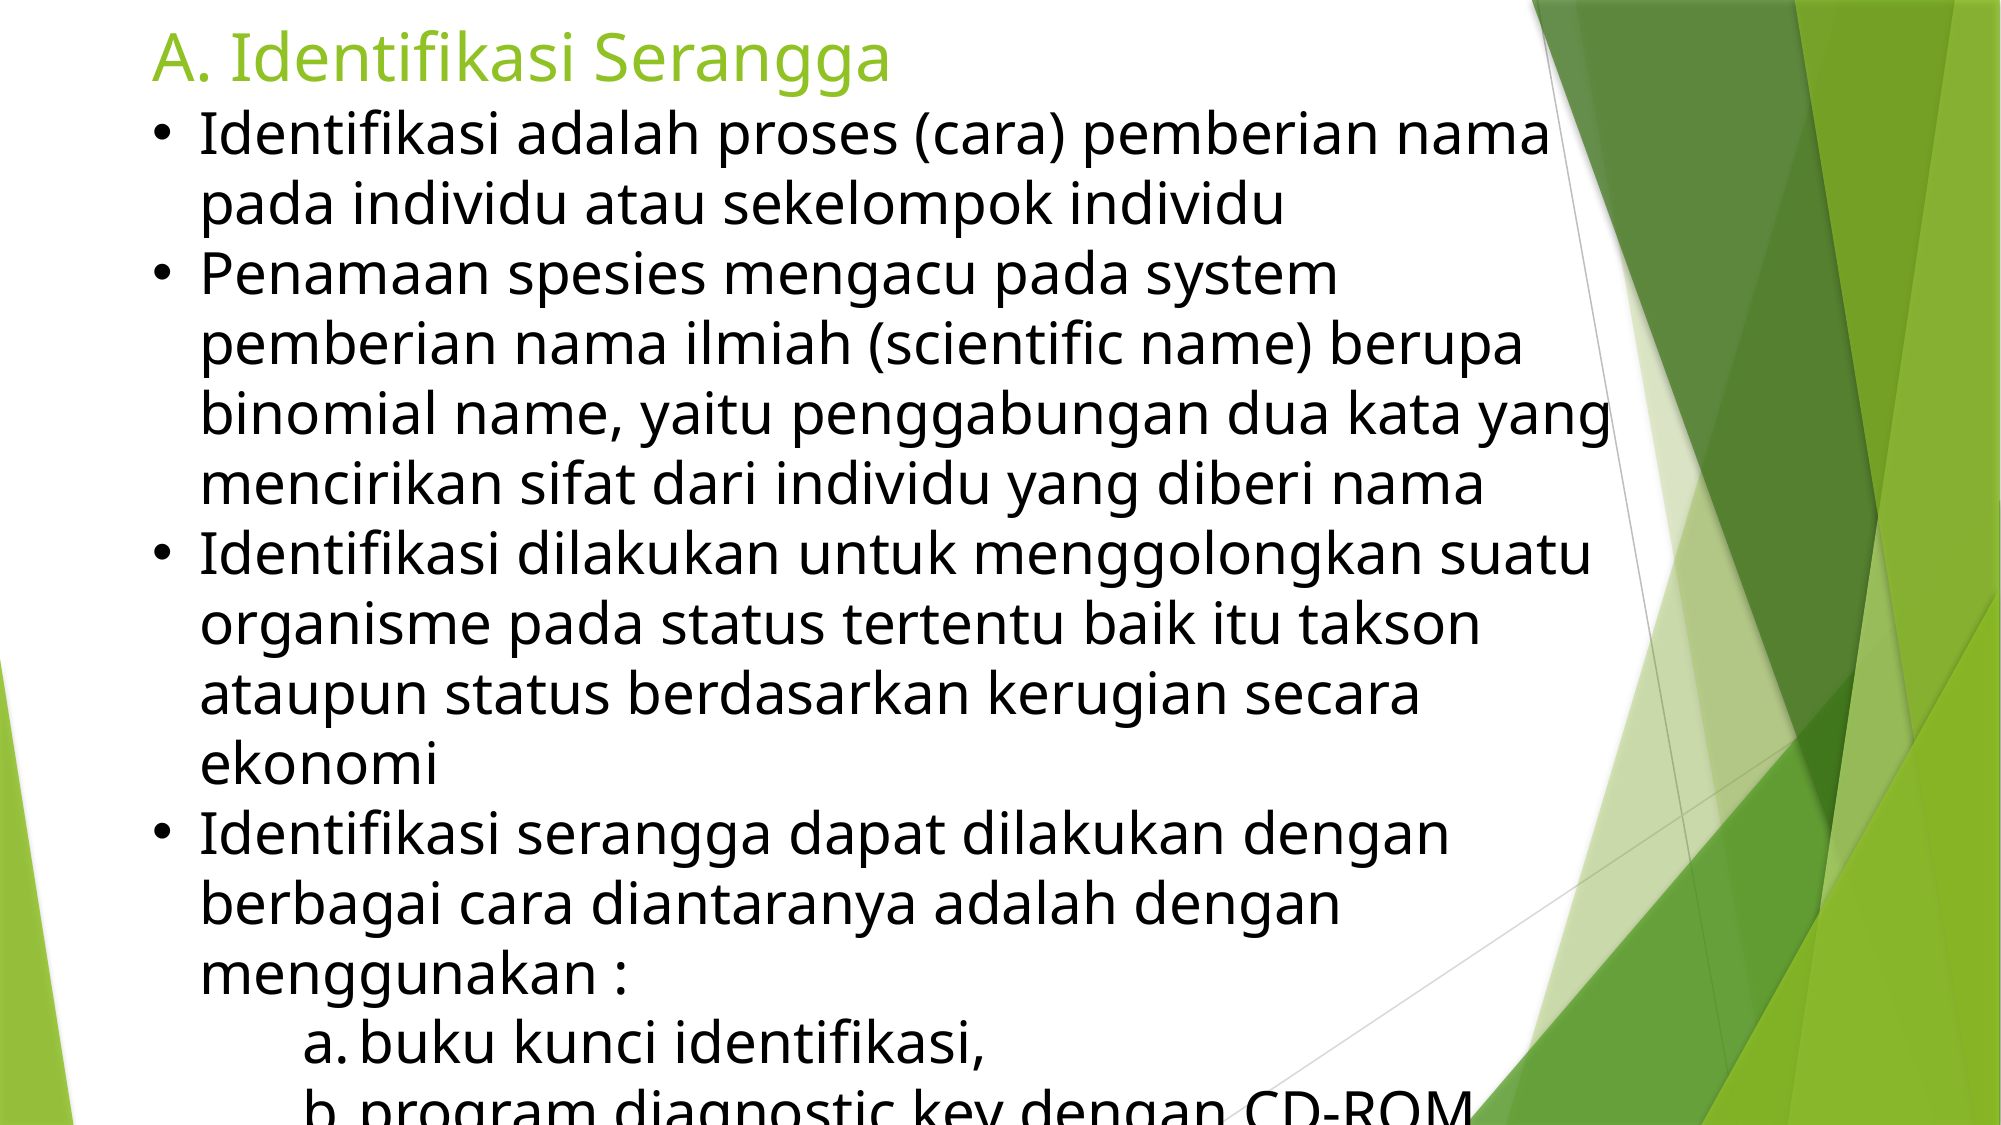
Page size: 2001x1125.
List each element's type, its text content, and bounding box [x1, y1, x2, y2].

title A. Identifikasi Serangga [137, 7, 1863, 171]
text_box Identifikasi adalah proses (cara) pemberian nama pada individu atau sekelompok individu Penamaan spesies mengacu pada system pemberian nama ilmiah (scientific name) berupa binomial name, yaitu penggabungan dua kata yang mencirikan sifat dari individu yang diberi nama Identifikasi dilakukan untuk menggolongkan suatu organisme pada status tertentu baik itu takson ataupun status berdasarkan kerugian secara ekonomi Identifikasi serangga dapat dilakukan dengan berbagai cara diantaranya adalah dengan menggunakan : buku kunci identifikasi, program diagnostic key dengan CD-ROM, kunci identifikasi dari internet , mencocokan dengan spesipen voucher dan bertanya kepada ahlinya. [137, 88, 1652, 1125]
